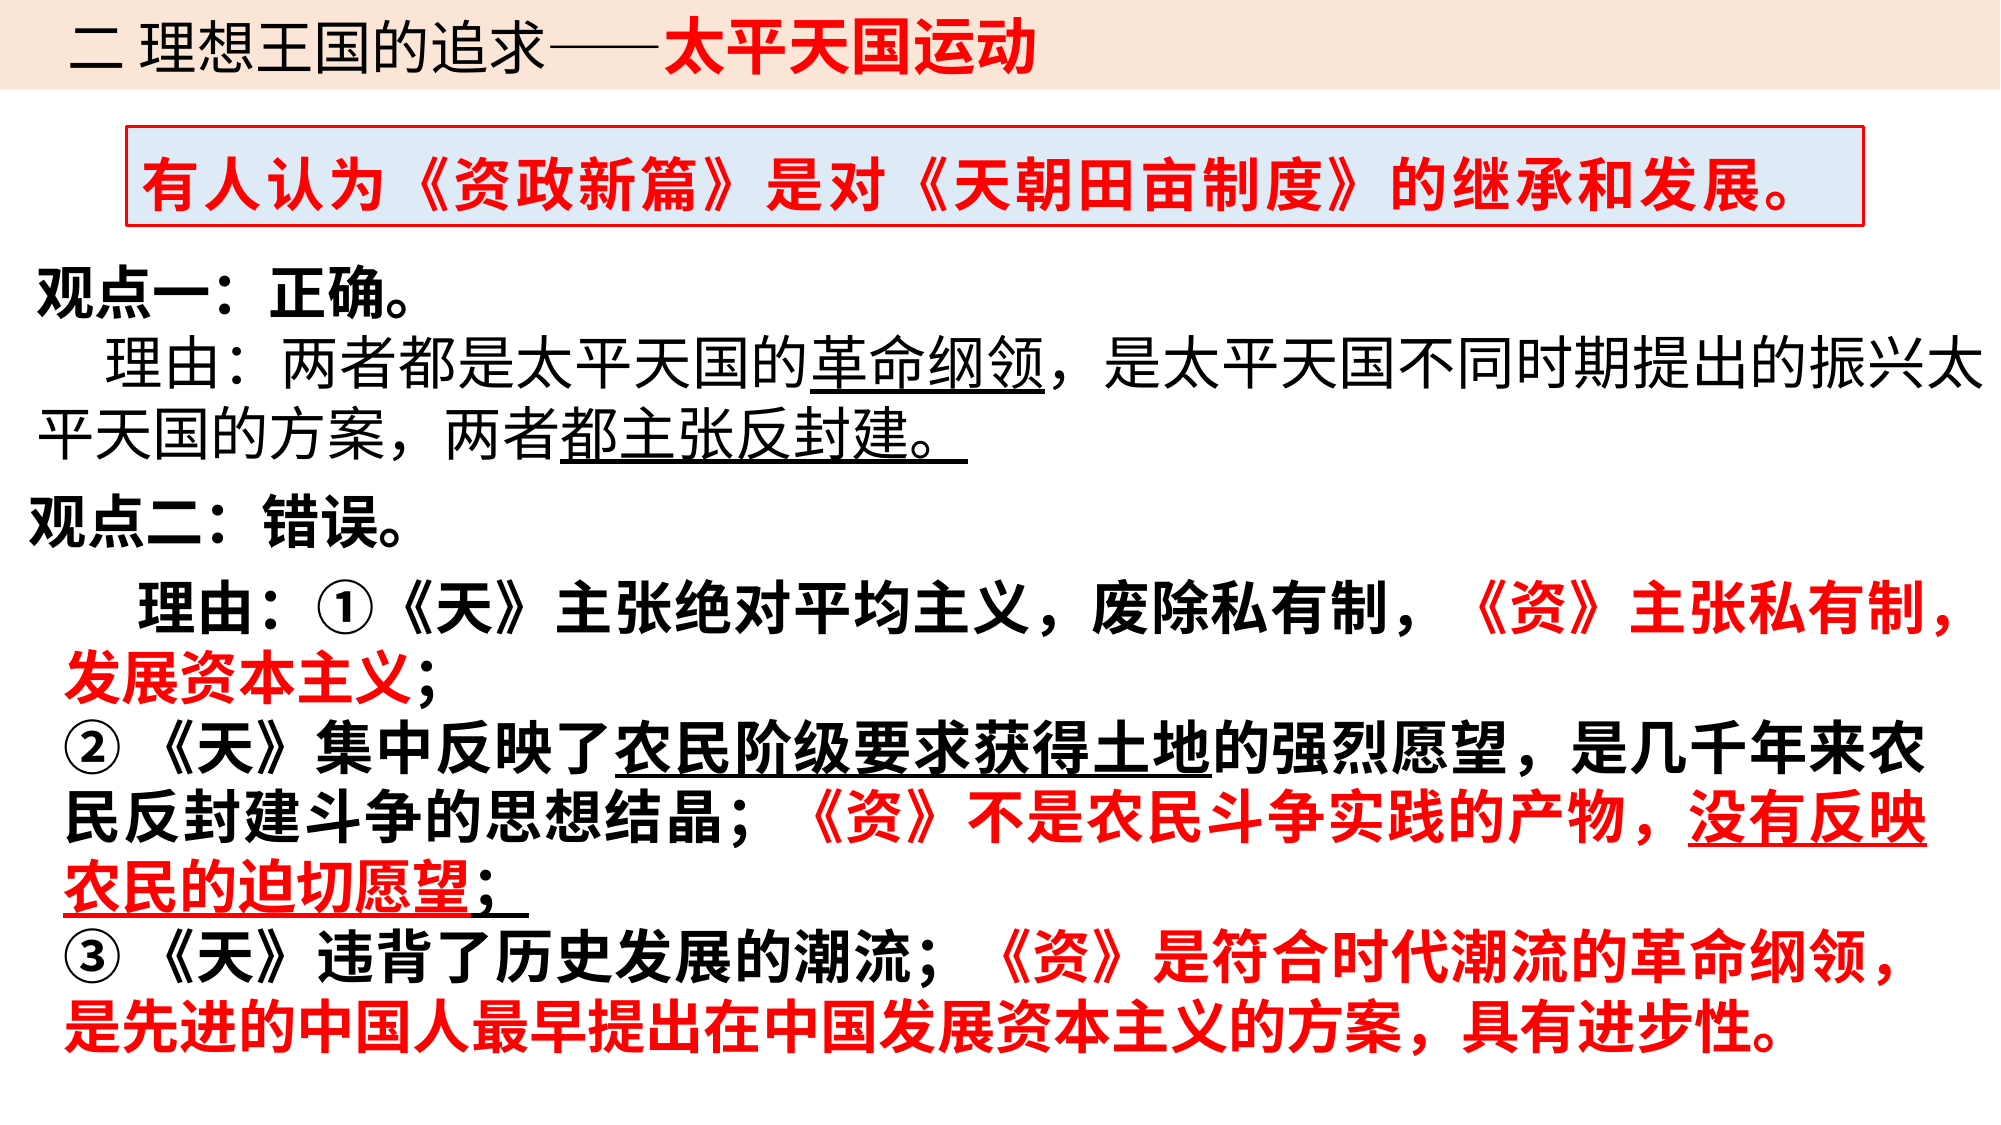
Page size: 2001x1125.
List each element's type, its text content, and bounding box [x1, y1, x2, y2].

text_box 二 理想王国的追求——太平天国运动 [0, 0, 2000, 90]
text_box 理由：①《天》主张绝对平均主义，废除私有制，《资》主张私有制，发展资本主义； ②《天》集中反映了农民阶级要求获得土地的强烈愿望，是几千年来农民反封建斗争的思想结晶；《资》不是农民斗争实践的产物，没有反映农民的迫切愿望； ③《天》违背了历史发展的潮流；《资》是符合时代潮流的革命纲领，是先进的中国人最早提出在中国发展资本主义的方案，具有进步性。 [48, 563, 1942, 1068]
text_box 观点一：正确。 理由：两者都是太平天国的革命纲领，是太平天国不同时期提出的振兴太平天国的方案，两者都主张反封建。 [21, 249, 2000, 474]
text_box 观点二：错误。 [14, 477, 1864, 563]
text_box 有人认为《资政新篇》是对《天朝田亩制度》的继承和发展。 [126, 126, 1864, 226]
